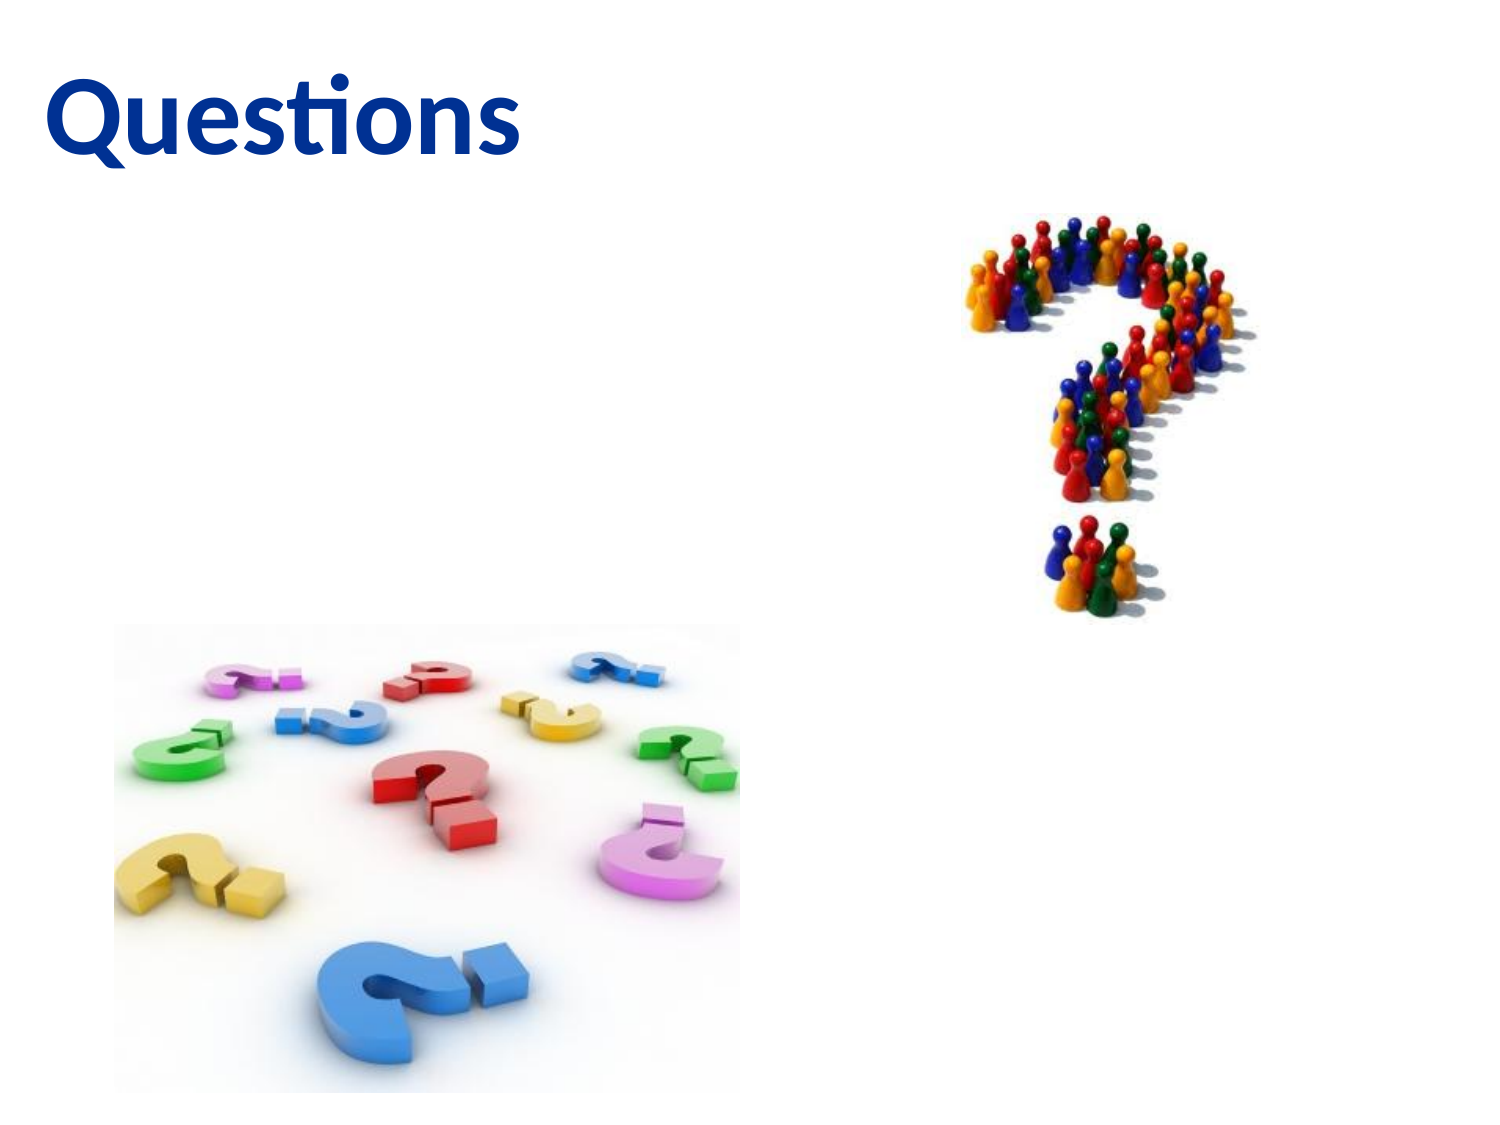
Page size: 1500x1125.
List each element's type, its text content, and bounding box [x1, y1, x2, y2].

picture [114, 623, 740, 1094]
title Questions [29, 32, 1072, 214]
picture [961, 212, 1261, 625]
